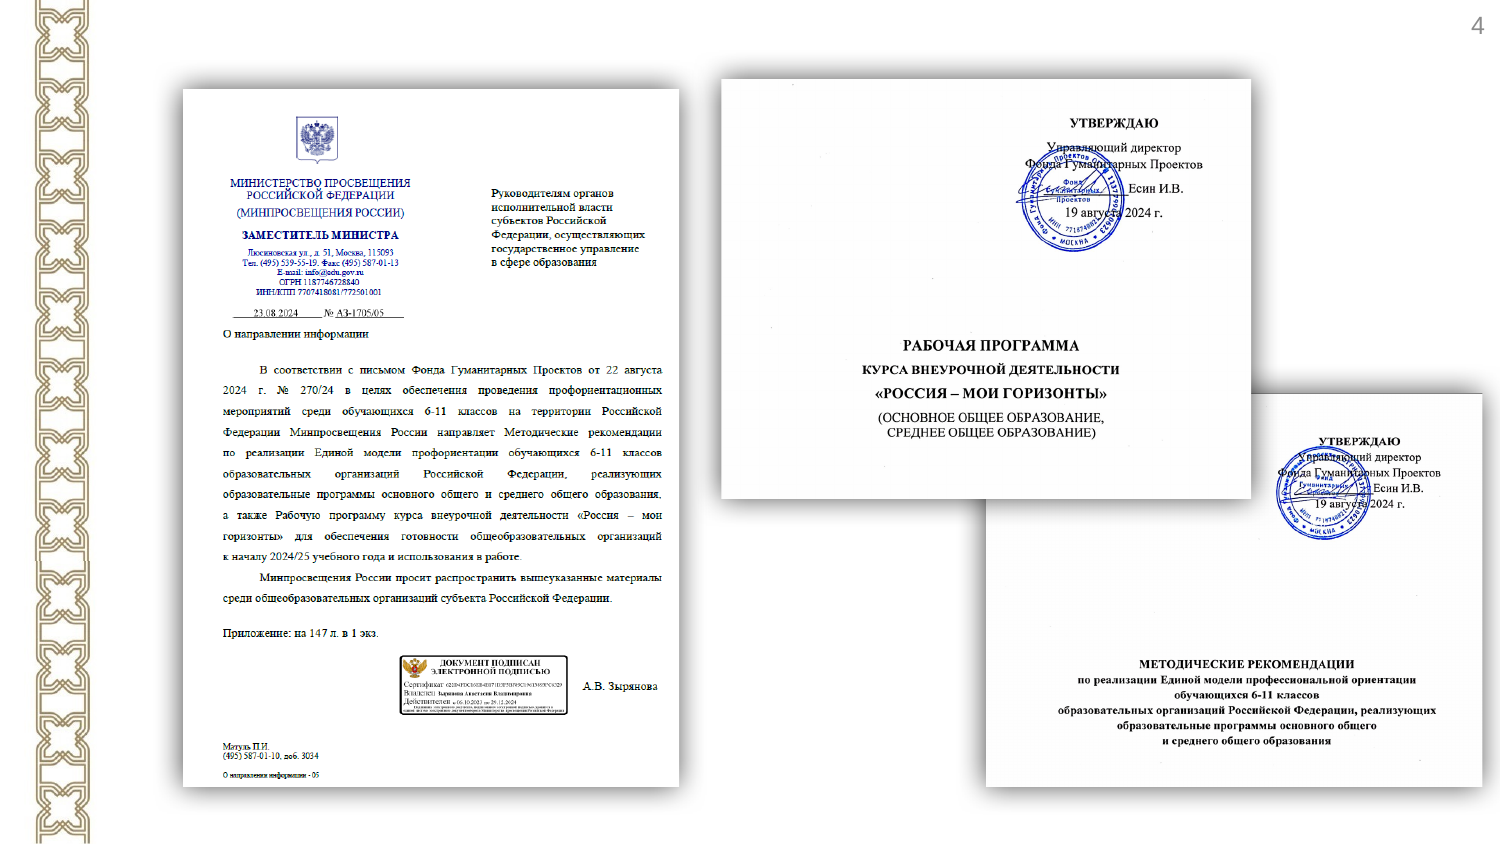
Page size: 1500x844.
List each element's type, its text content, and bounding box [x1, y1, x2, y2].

slide_number 4 [1149, 1, 1500, 47]
picture [0, 0, 1500, 844]
